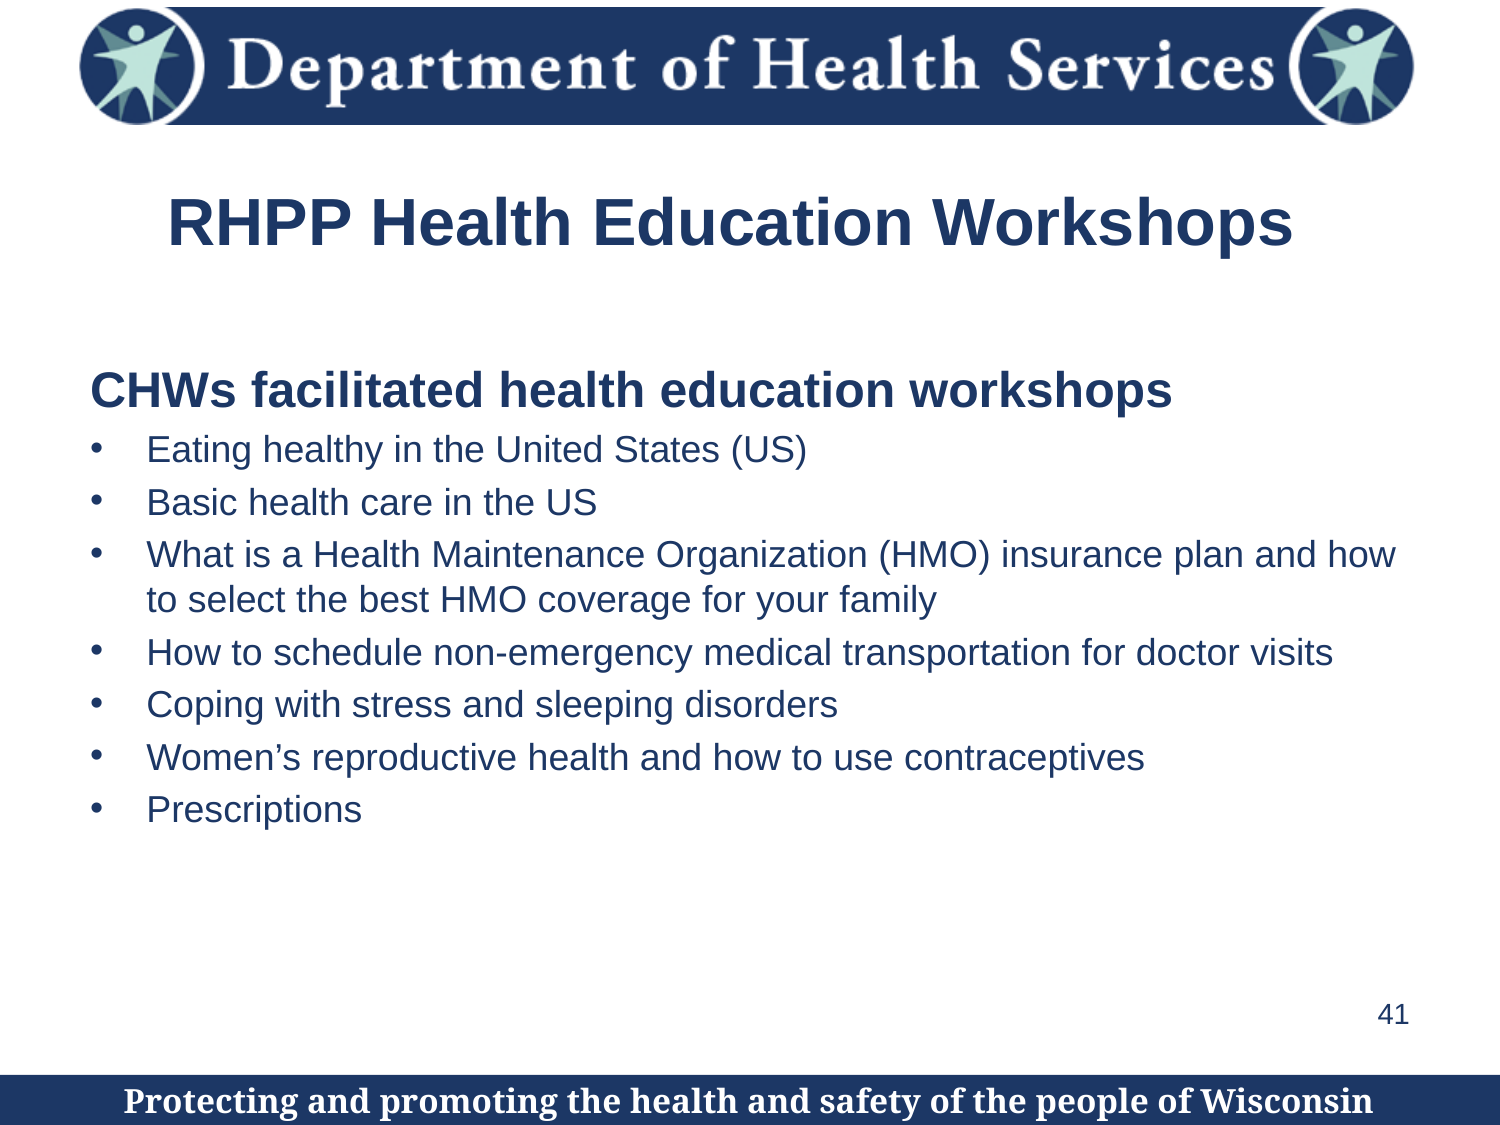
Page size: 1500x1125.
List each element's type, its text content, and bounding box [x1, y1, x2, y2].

title RHPP Health Education Workshops [125, 125, 1338, 313]
list CHWs facilitated health education workshops Eating healthy in the United States (US) Basic health care in the US What is a Health Maintenance Organization (HMO) insurance plan and how to select the best HMO coverage for your family How to schedule non-emergency medical transportation for doctor visits Coping with stress and sleeping disorders Women’s reproductive health and how to use contraceptives Prescriptions [75, 350, 1425, 975]
slide_number 41 [1074, 987, 1425, 1066]
picture [75, 7, 1419, 125]
